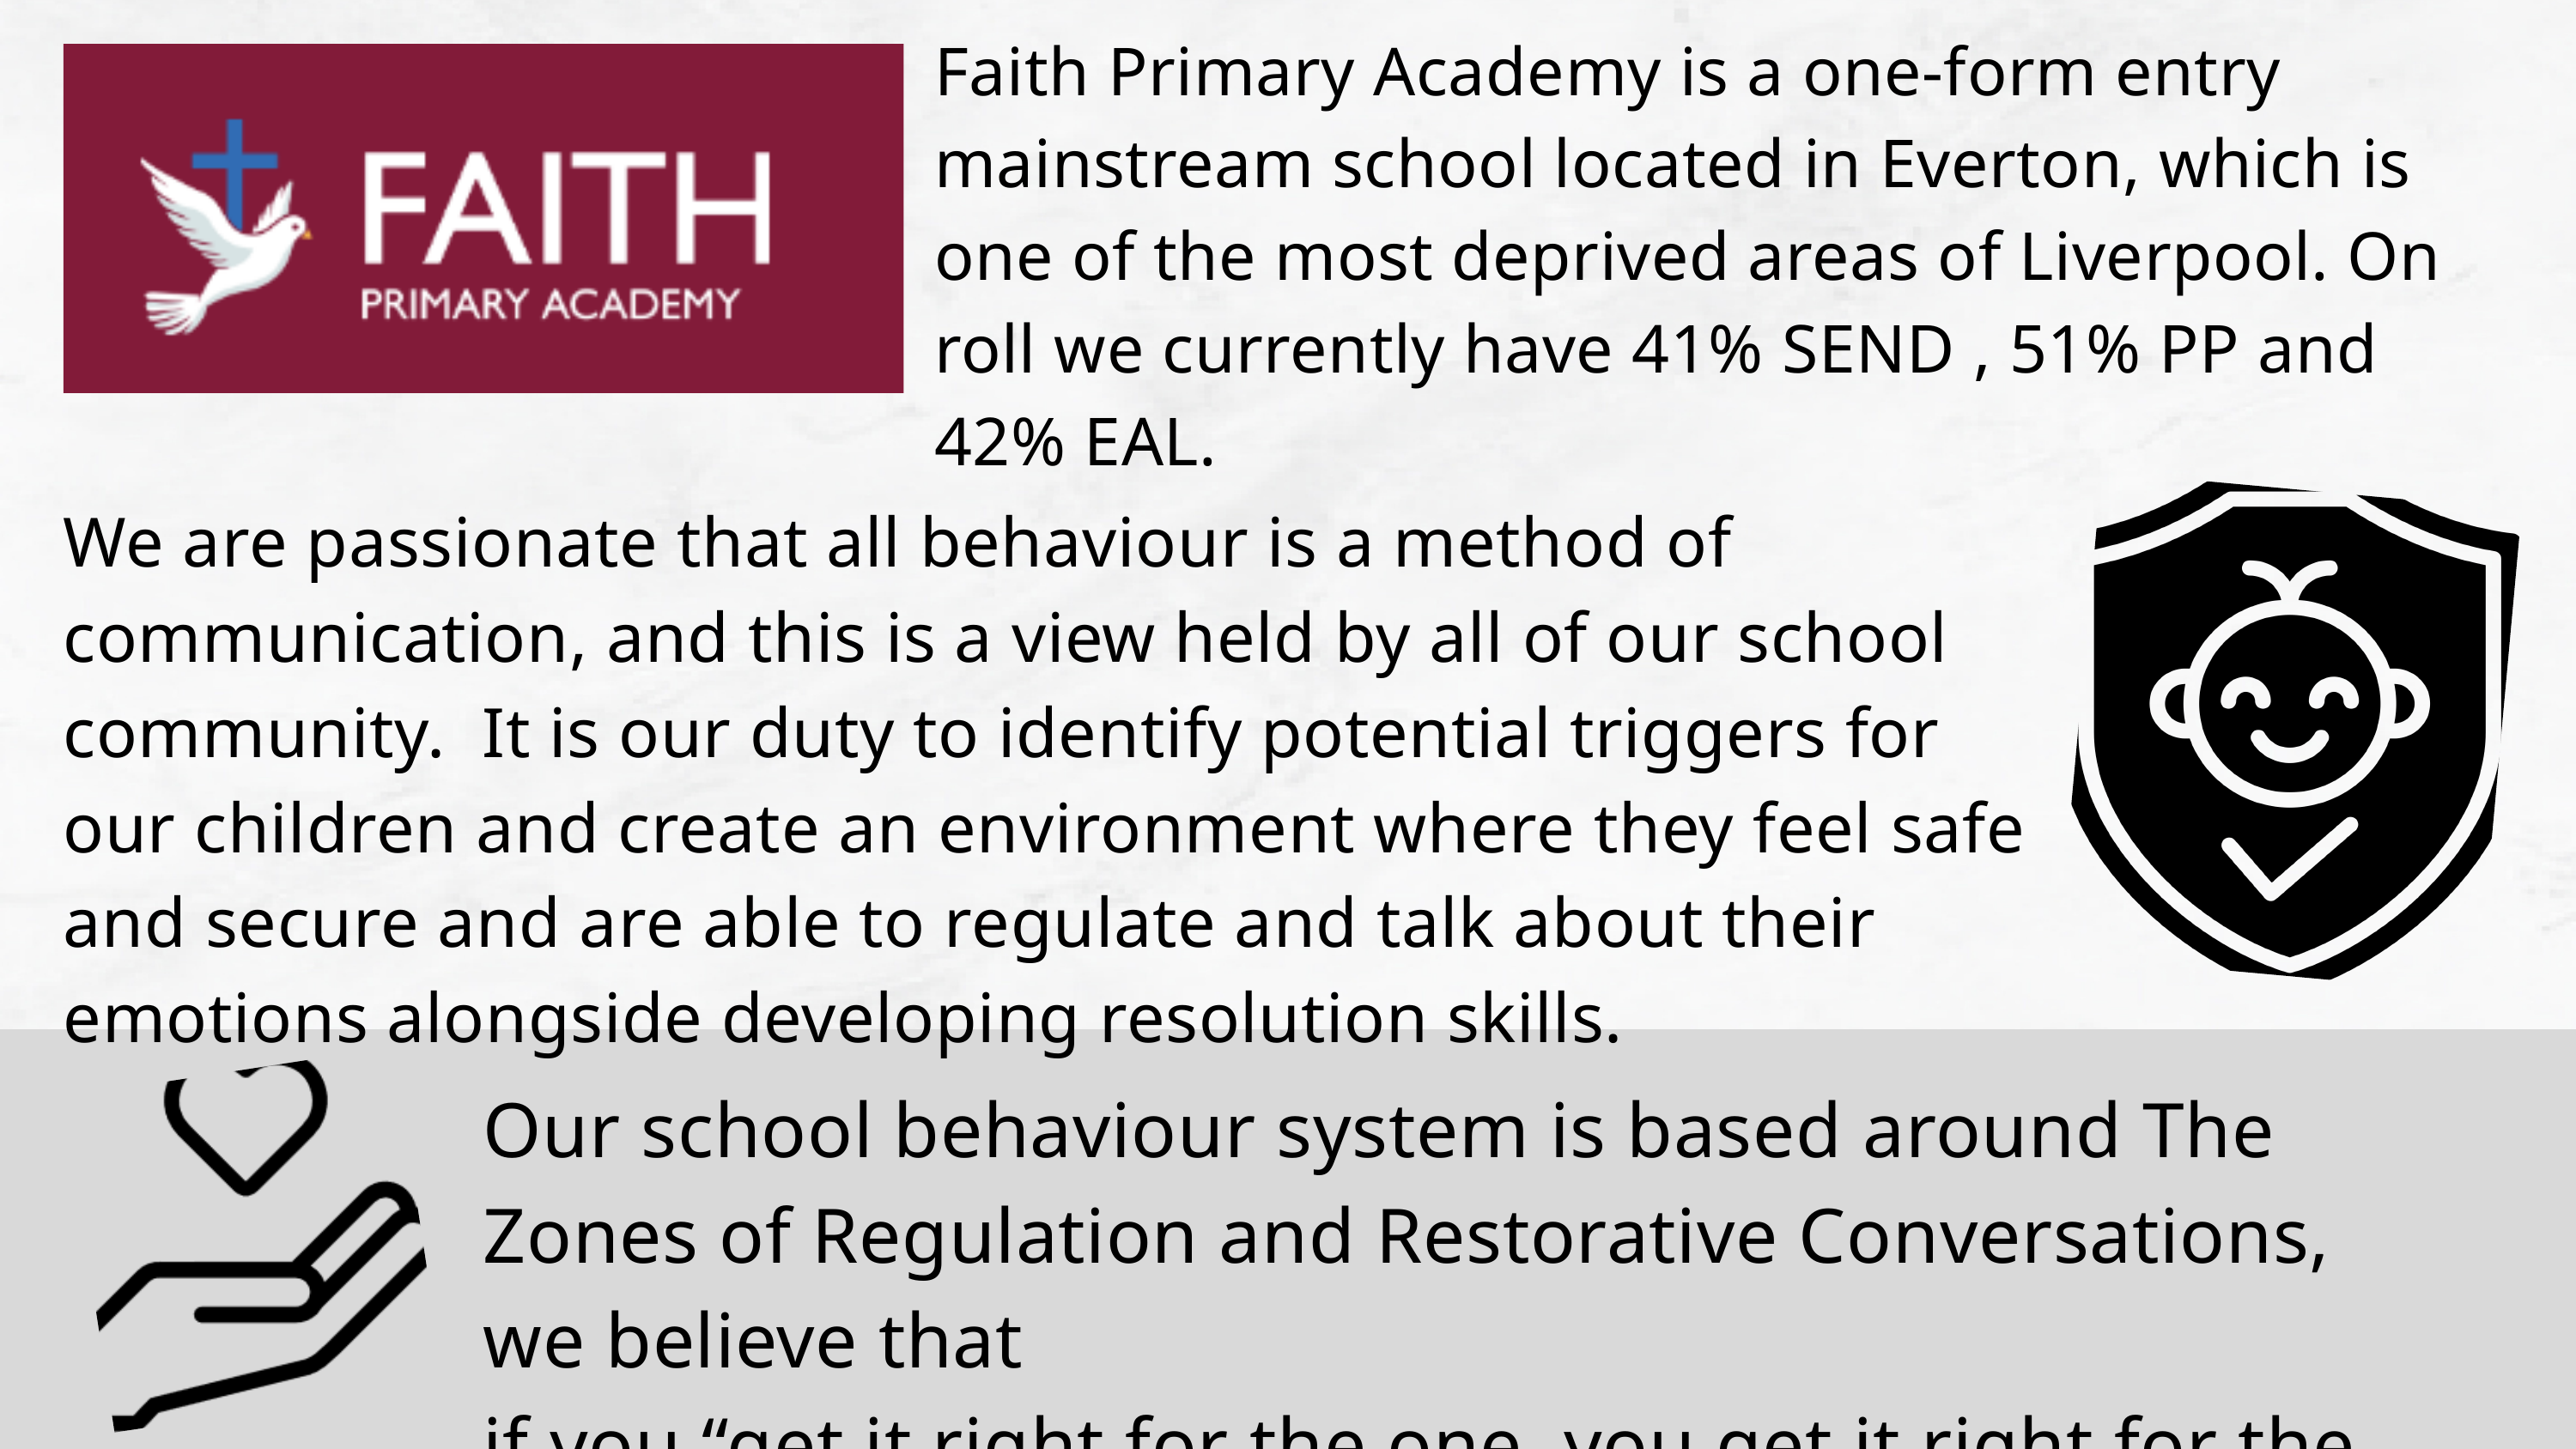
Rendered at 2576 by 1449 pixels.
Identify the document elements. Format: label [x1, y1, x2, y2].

text_box [0, 0, 2576, 1028]
text_box [0, 1028, 2576, 1449]
